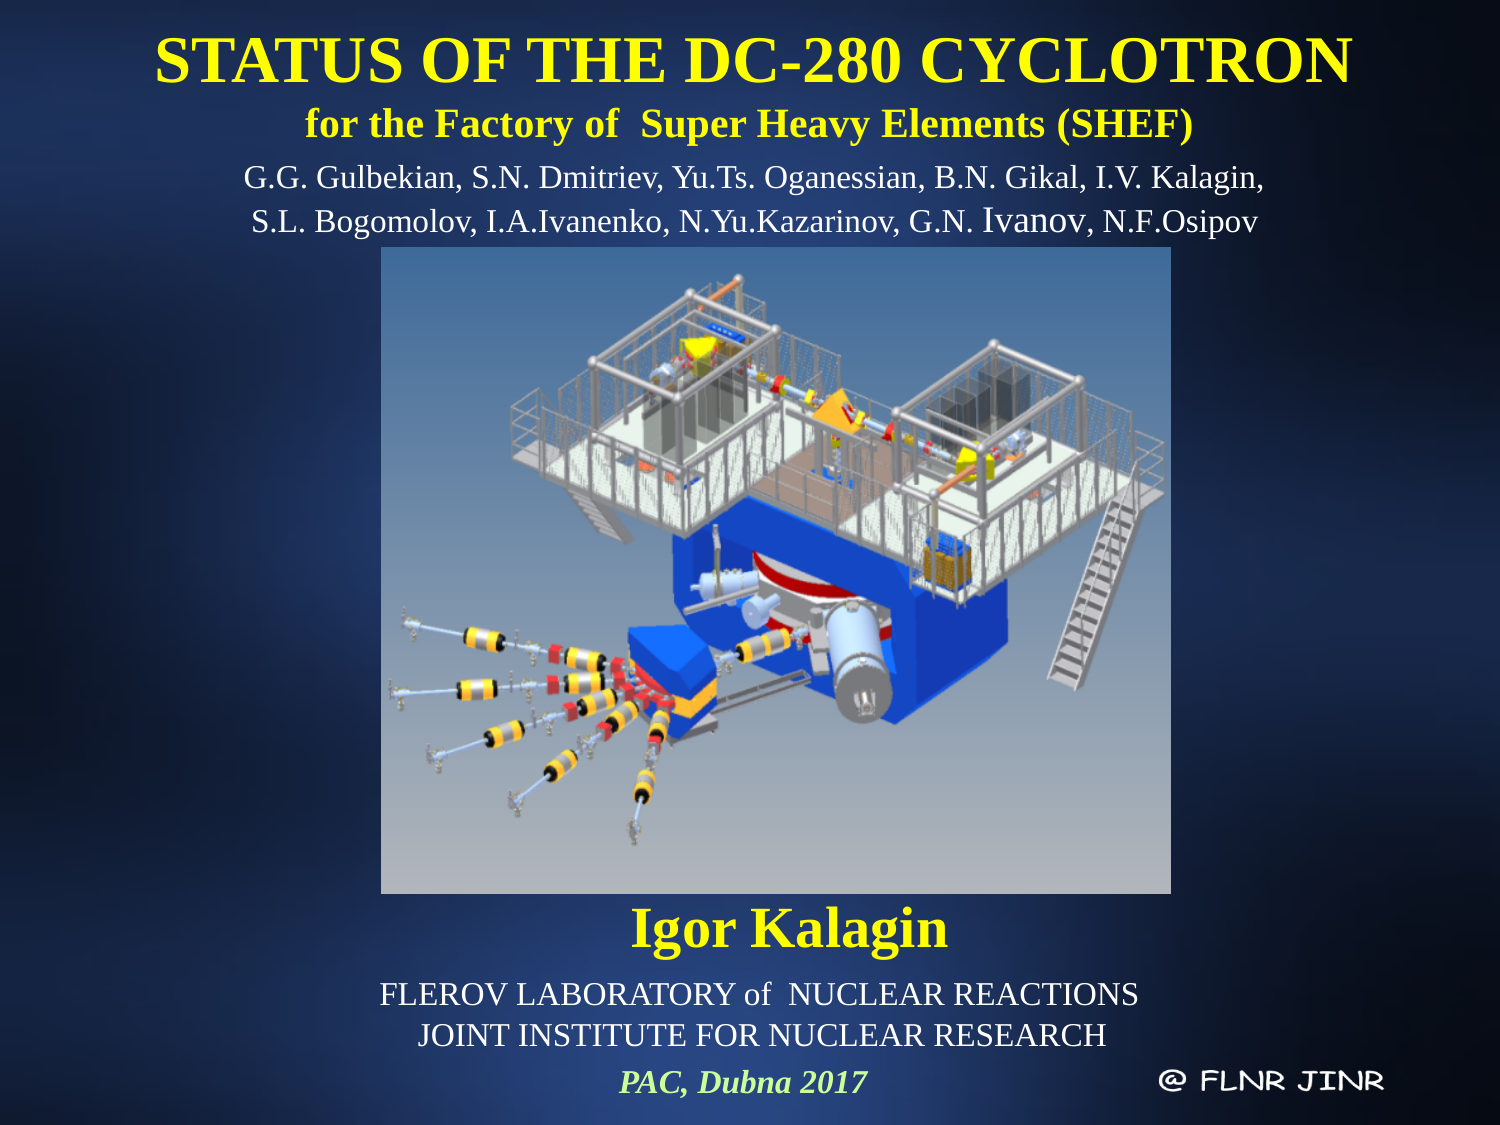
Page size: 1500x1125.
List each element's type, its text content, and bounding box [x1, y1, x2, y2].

picture [0, 0, 1500, 1125]
text_box FLEROV LABORATORY of NUCLEAR REACTIONS JOINT INSTITUTE FOR NUCLEAR RESEARCH [54, 960, 1455, 1061]
subtitle G.G. Gulbekian, S.N. Dmitriev, Yu.Ts. Oganessian, B.N. Gikal, I.V. Kalagin, S.L. Bogomolov, I.A.Ivanenko, N.Yu.Kazarinov, G.N. Ivanov, N.F.Osipov [198, 150, 1311, 245]
text_box PAC, Dubna 2017 [560, 1061, 926, 1102]
title STATUS OF THE DC-280 CYCLOTRON for the Factory of Super Heavy Elements (SHEF) [126, 18, 1384, 144]
text_box Igor Kalagin [615, 902, 964, 967]
